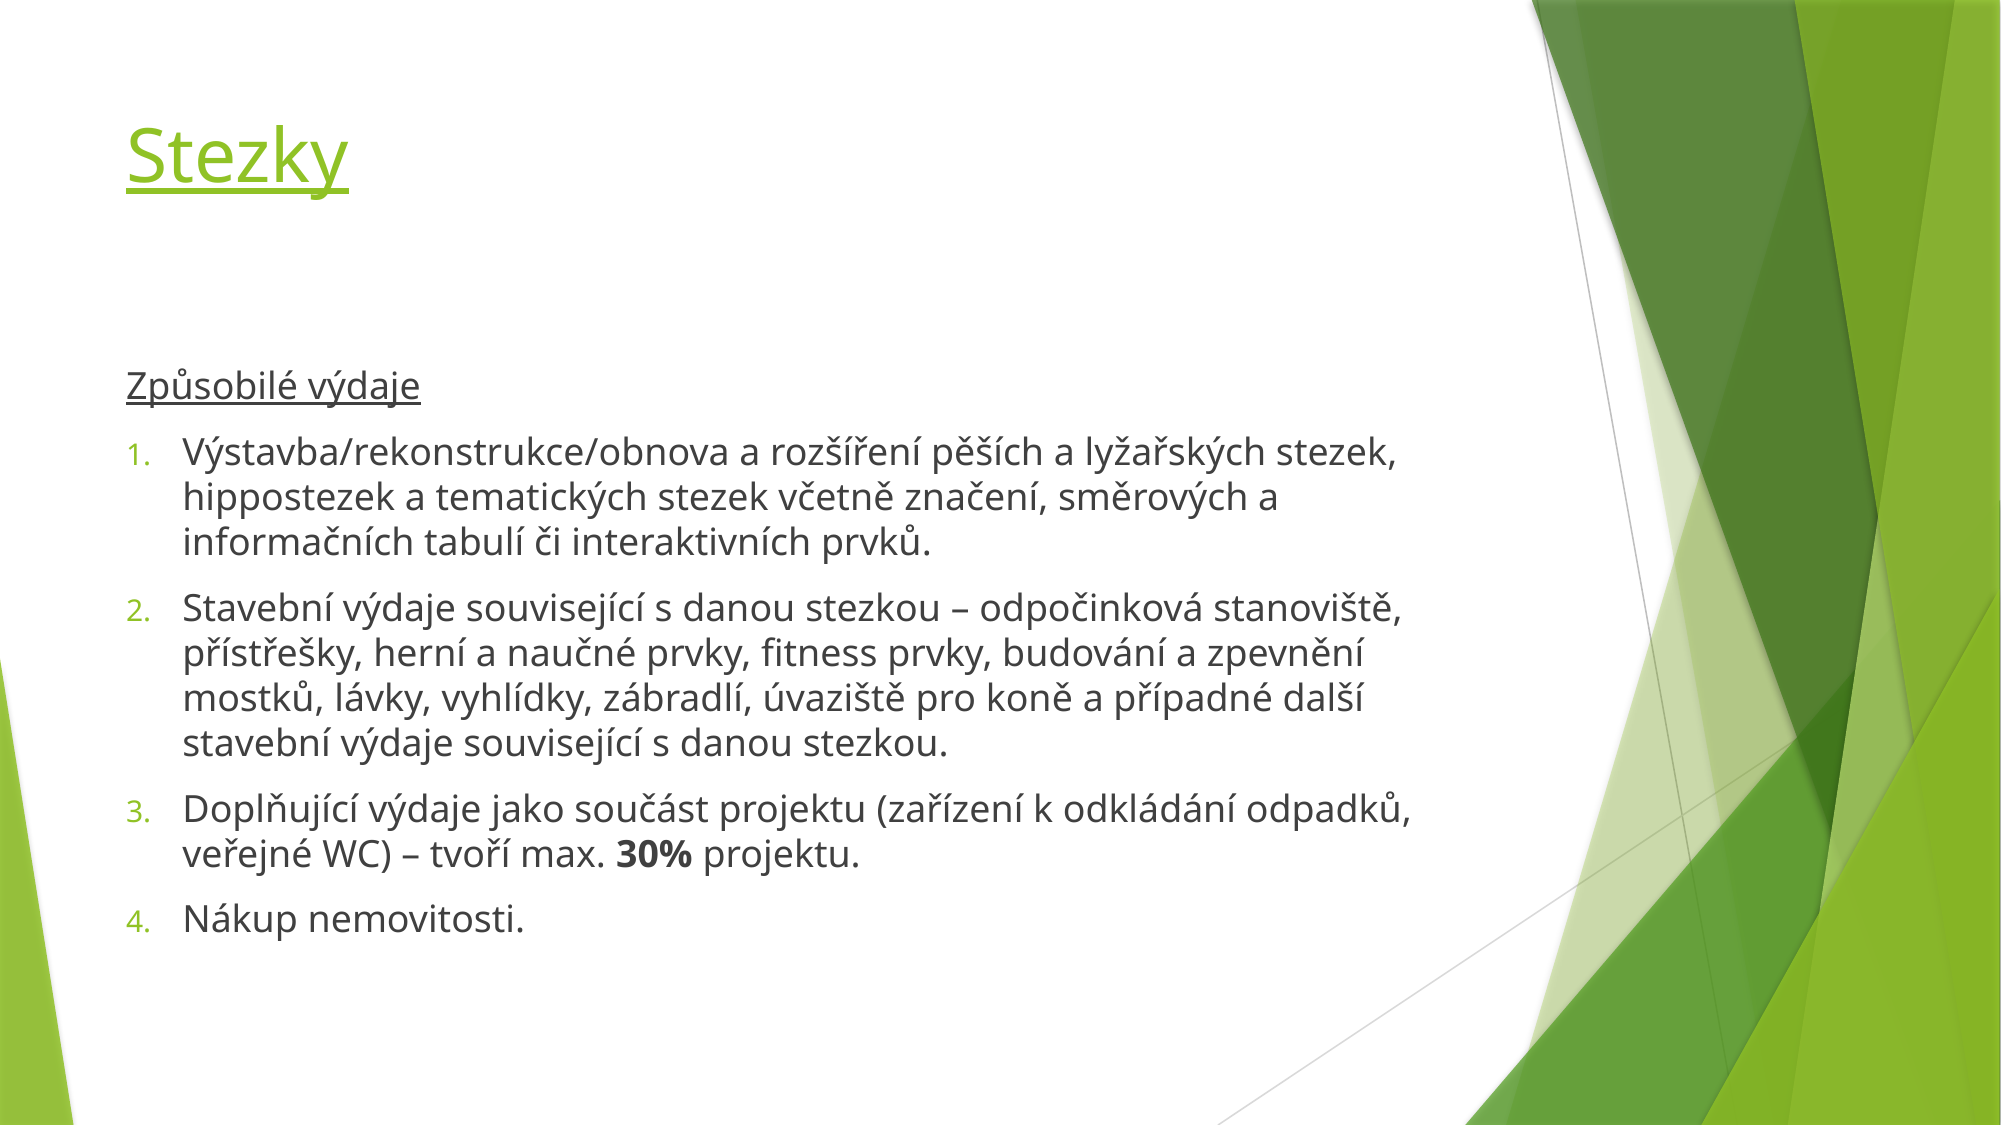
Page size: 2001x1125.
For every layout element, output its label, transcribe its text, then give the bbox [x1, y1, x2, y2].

title Stezky [111, 99, 1522, 317]
list Způsobilé výdaje Výstavba/rekonstrukce/obnova a rozšíření pěších a lyžařských stezek, hippostezek a tematických stezek včetně značení, směrových a informačních tabulí či interaktivních prvků. Stavební výdaje související s danou stezkou – odpočinková stanoviště, přístřešky, herní a naučné prvky, fitness prvky, budování a zpevnění mostků, lávky, vyhlídky, zábradlí, úvaziště pro koně a případné další stavební výdaje související s danou stezkou. Doplňující výdaje jako součást projektu (zařízení k odkládání odpadků, veřejné WC) – tvoří max. 30% projektu. Nákup nemovitosti. [111, 354, 1522, 992]
